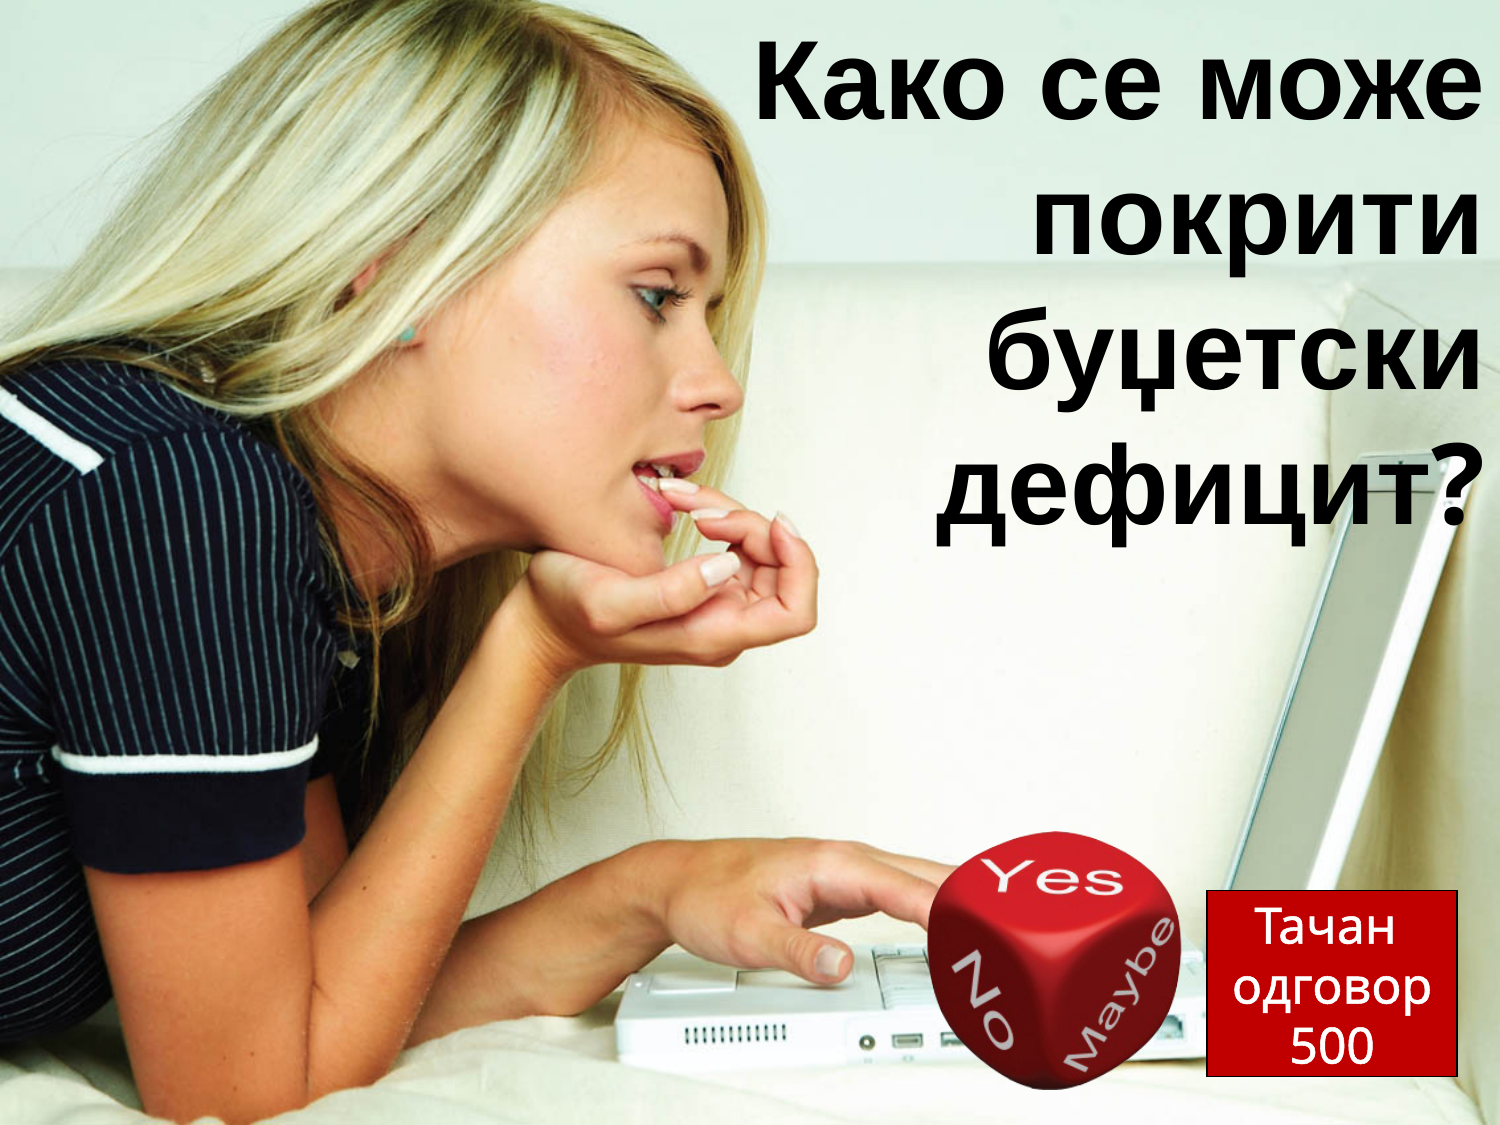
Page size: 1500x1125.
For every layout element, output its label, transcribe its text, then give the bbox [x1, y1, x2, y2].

text_box Како се може покрити буџетски дефицит? [726, 0, 1500, 555]
text_box Тачан одговор 500 [1207, 890, 1458, 1077]
picture [0, 0, 1500, 1125]
